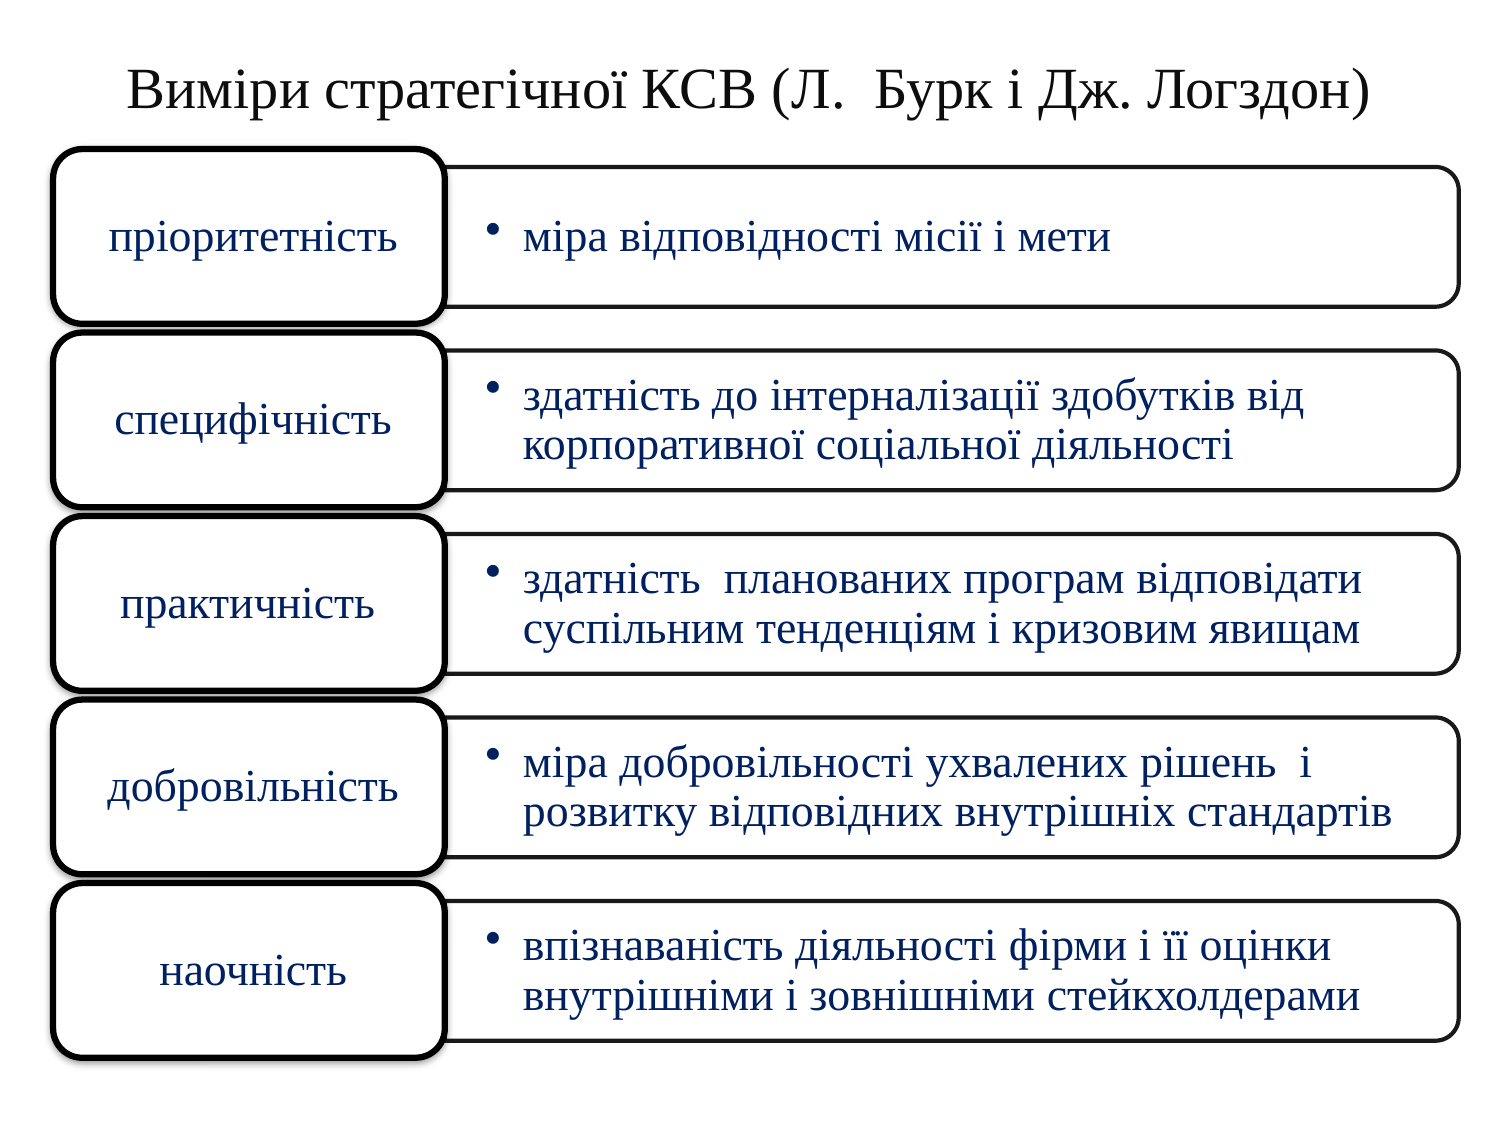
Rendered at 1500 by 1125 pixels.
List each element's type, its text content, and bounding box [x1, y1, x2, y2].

text_box Виміри стратегічної КСВ (Л. Бурк і Дж. Логздон) [53, 42, 1459, 128]
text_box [52, 148, 1459, 1059]
